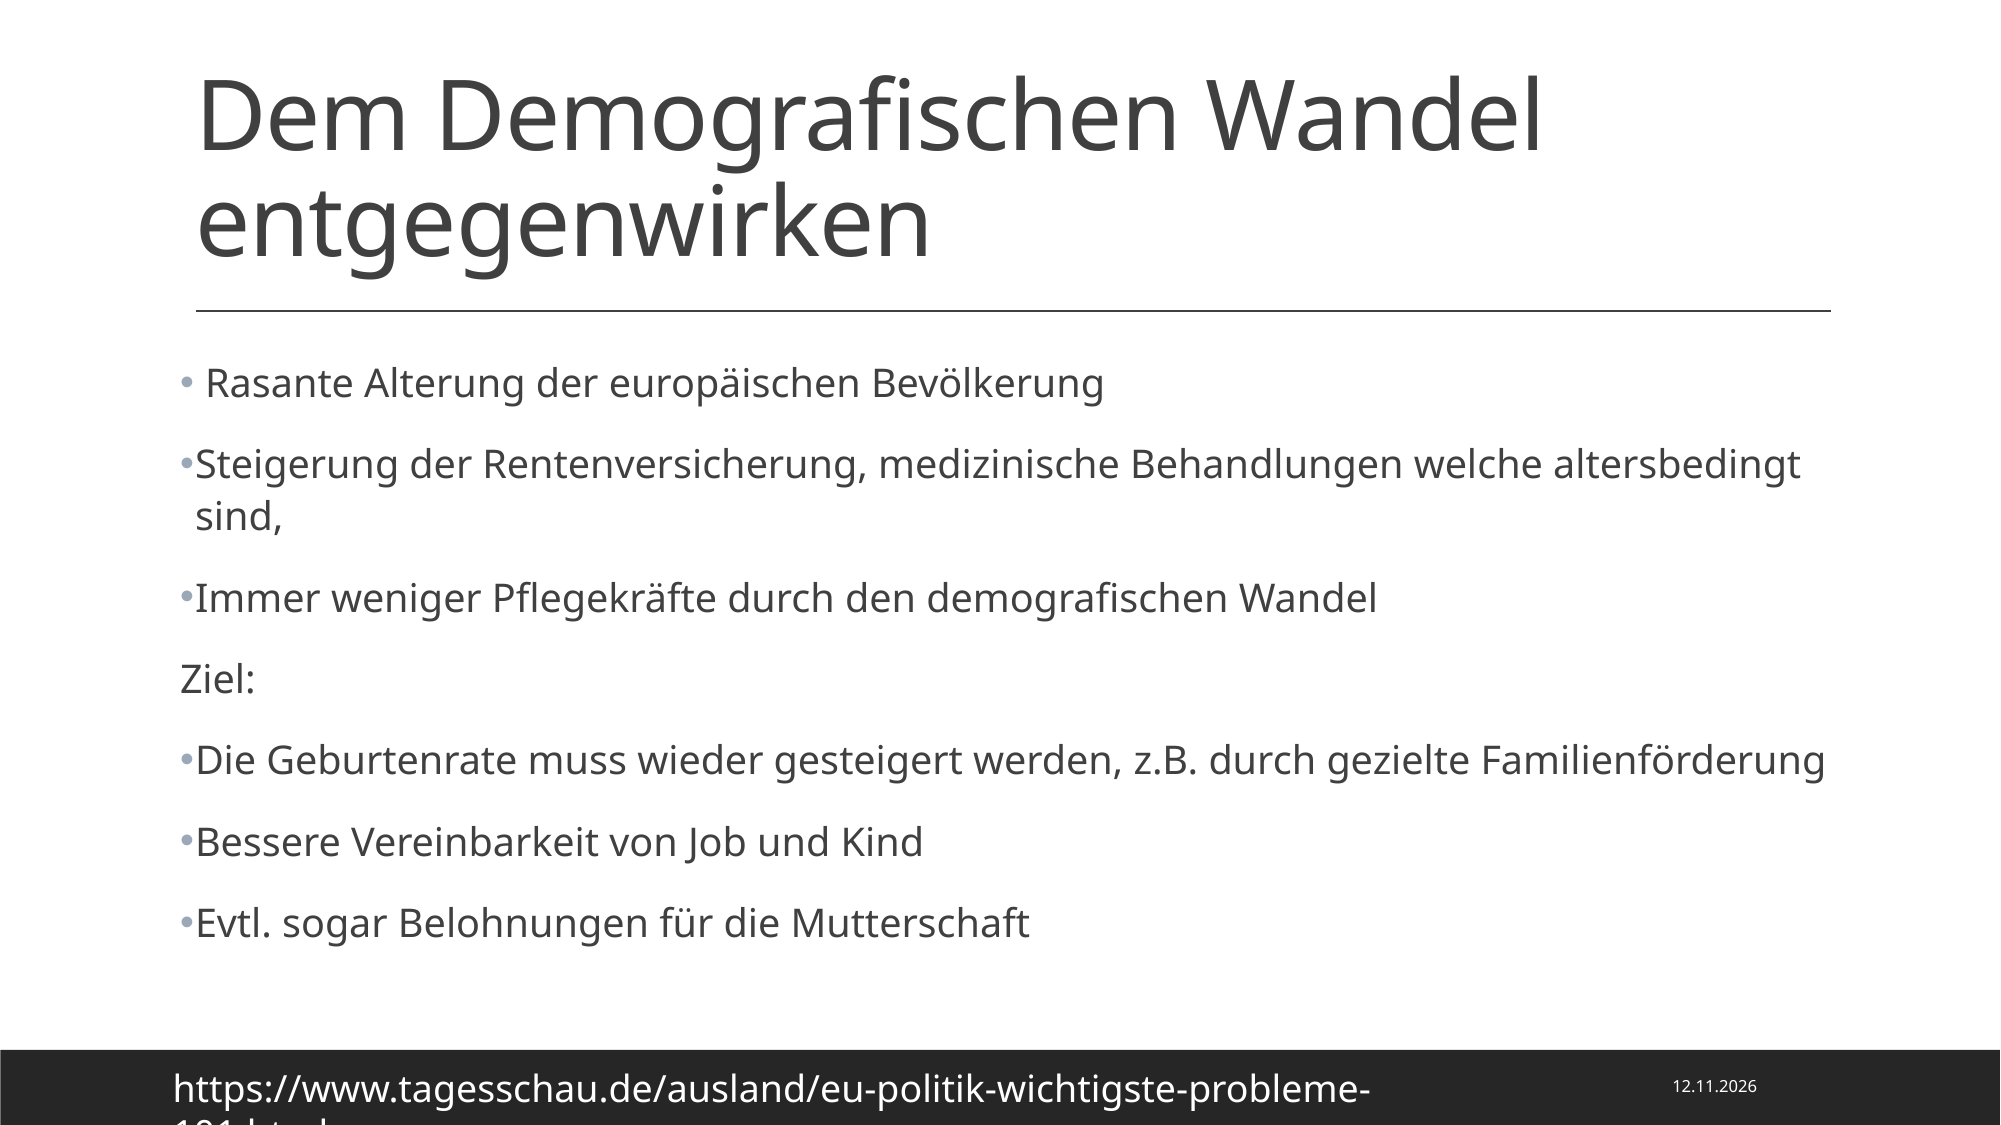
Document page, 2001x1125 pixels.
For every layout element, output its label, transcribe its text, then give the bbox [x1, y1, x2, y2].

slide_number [1493, 1057, 1773, 1118]
list Rasante Alterung der europäischen Bevölkerung Steigerung der Rentenversicherung, medizinische Behandlungen welche altersbedingt sind, Immer weniger Pflegekräfte durch den demografischen Wandel Ziel: Die Geburtenrate muss wieder gesteigert werden, z.B. durch gezielte Familienförderung Bessere Vereinbarkeit von Job und Kind Evtl. sogar Belohnungen für die Mutterschaft [180, 345, 1830, 963]
title Dem Demografischen Wandel entgegenwirken [180, 47, 1830, 285]
text_box https://www.tagesschau.de/ausland/eu-politik-wichtigste-probleme-101.html [157, 1057, 1493, 1125]
